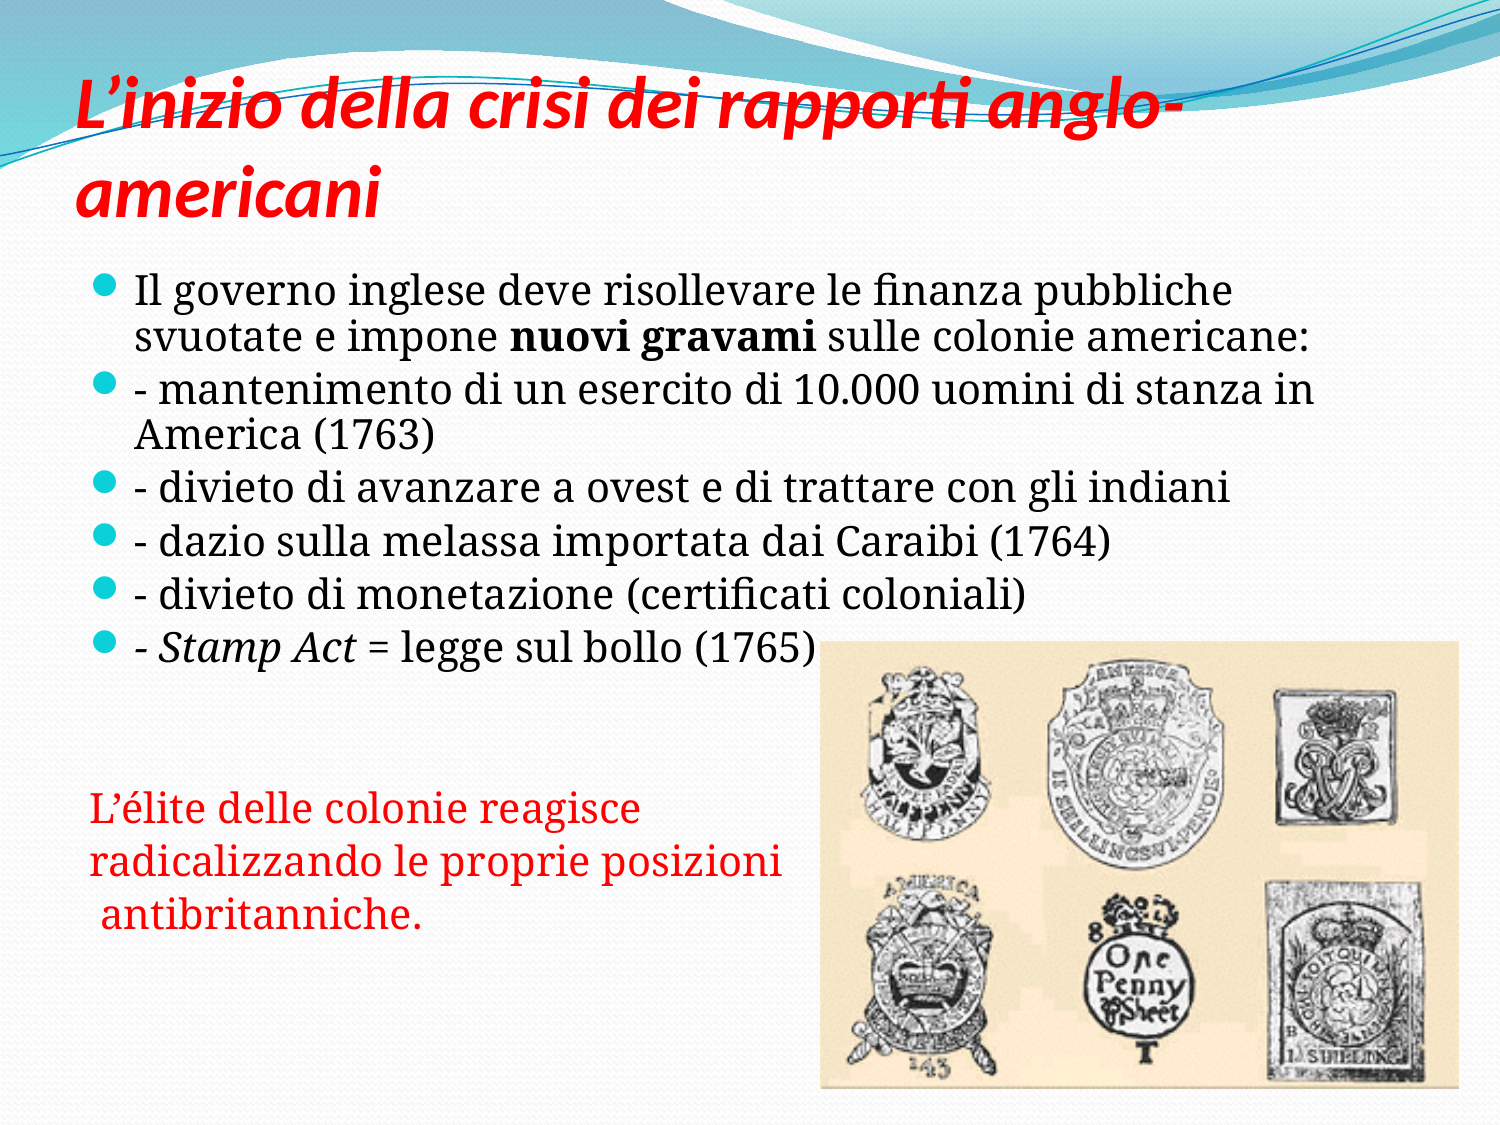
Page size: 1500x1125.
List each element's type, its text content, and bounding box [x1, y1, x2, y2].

title L’inizio della crisi dei rapporti anglo-americani [75, 45, 1425, 233]
list Il governo inglese deve risollevare le finanza pubbliche svuotate e impone nuovi gravami sulle colonie americane: - mantenimento di un esercito di 10.000 uomini di stanza in America (1763) - divieto di avanzare a ovest e di trattare con gli indiani - dazio sulla melassa importata dai Caraibi (1764) - divieto di monetazione (certificati coloniali) - Stamp Act = legge sul bollo (1765) L’élite delle colonie reagisce radicalizzando le proprie posizioni antibritanniche. [75, 262, 1425, 953]
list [820, 641, 1459, 1089]
